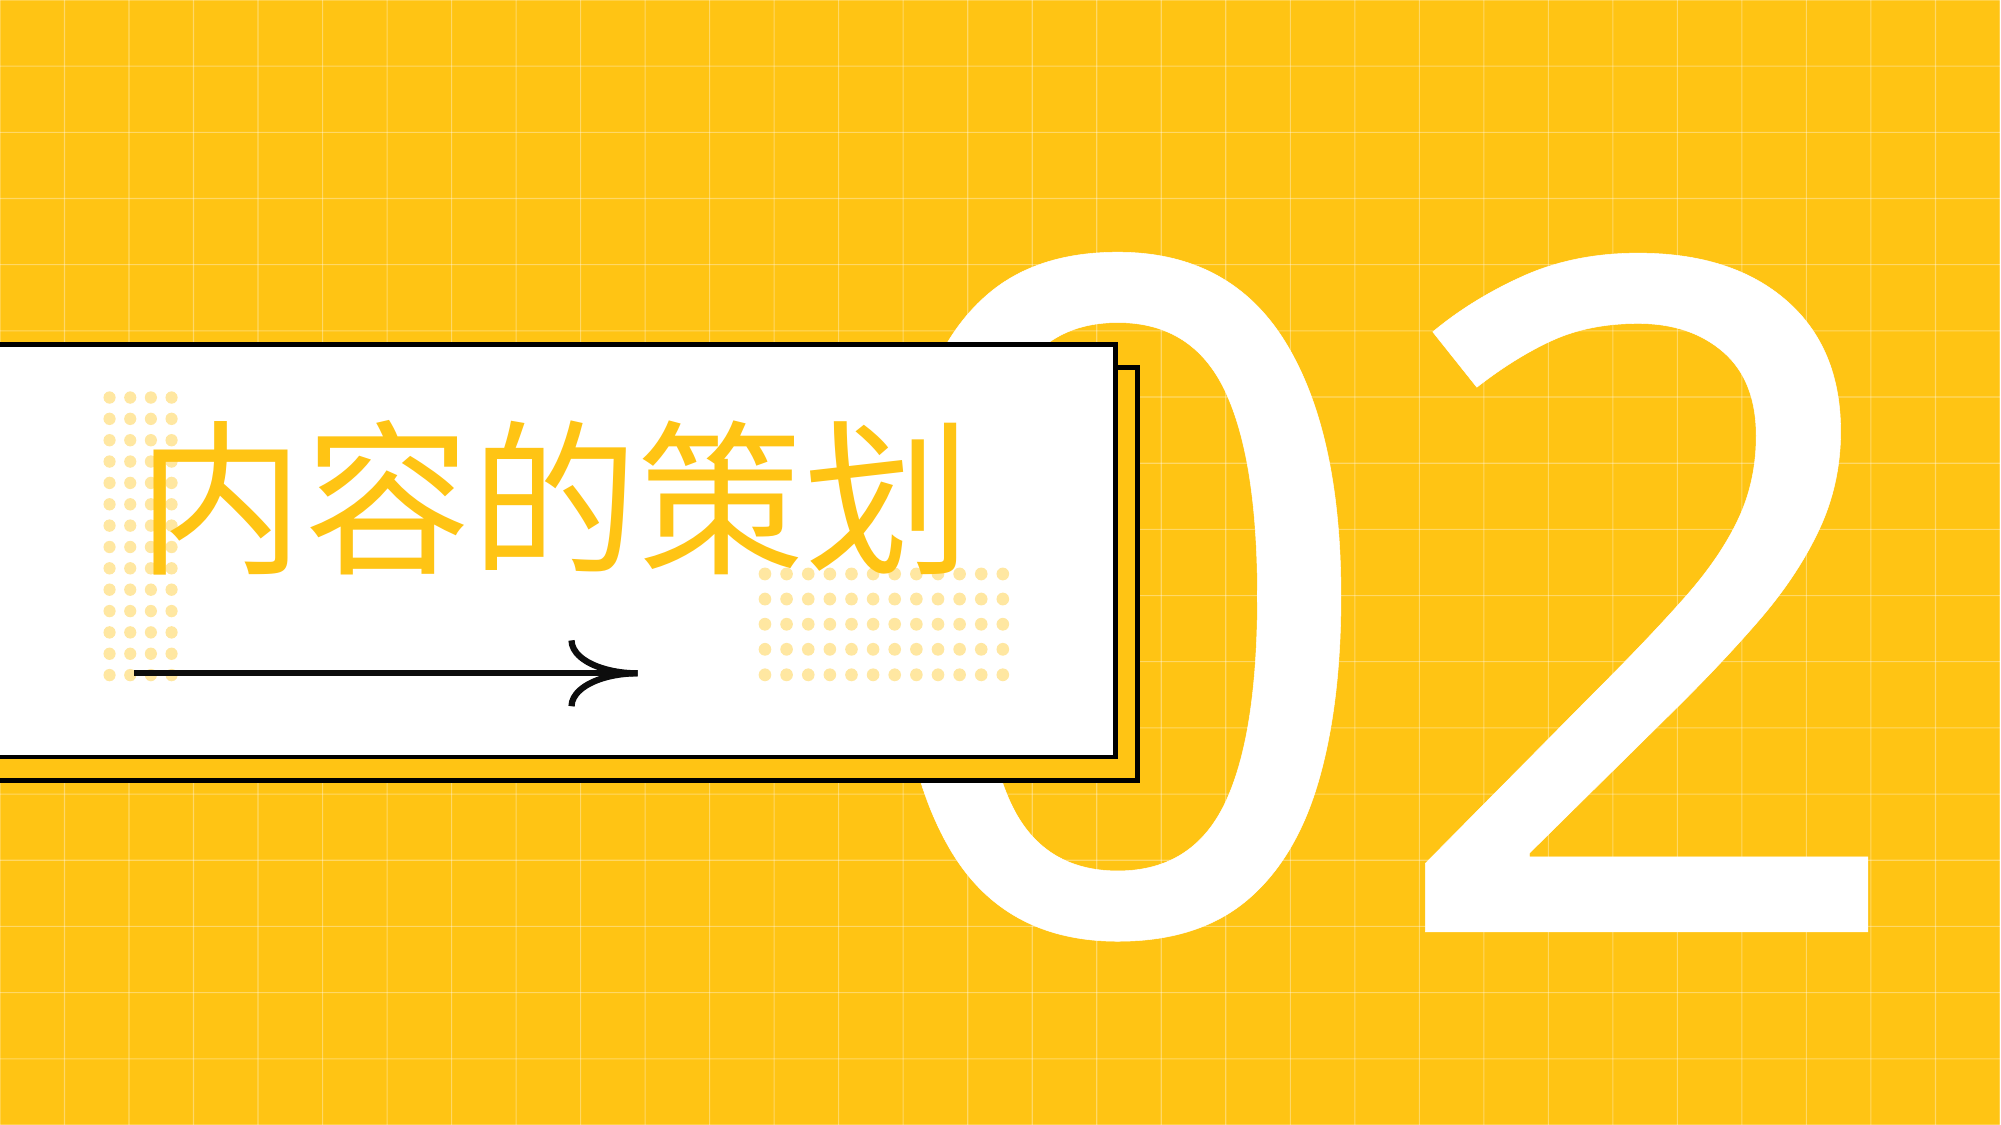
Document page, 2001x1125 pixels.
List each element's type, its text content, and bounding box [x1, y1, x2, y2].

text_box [0, 344, 1138, 781]
text_box 02 [850, 0, 1917, 1120]
